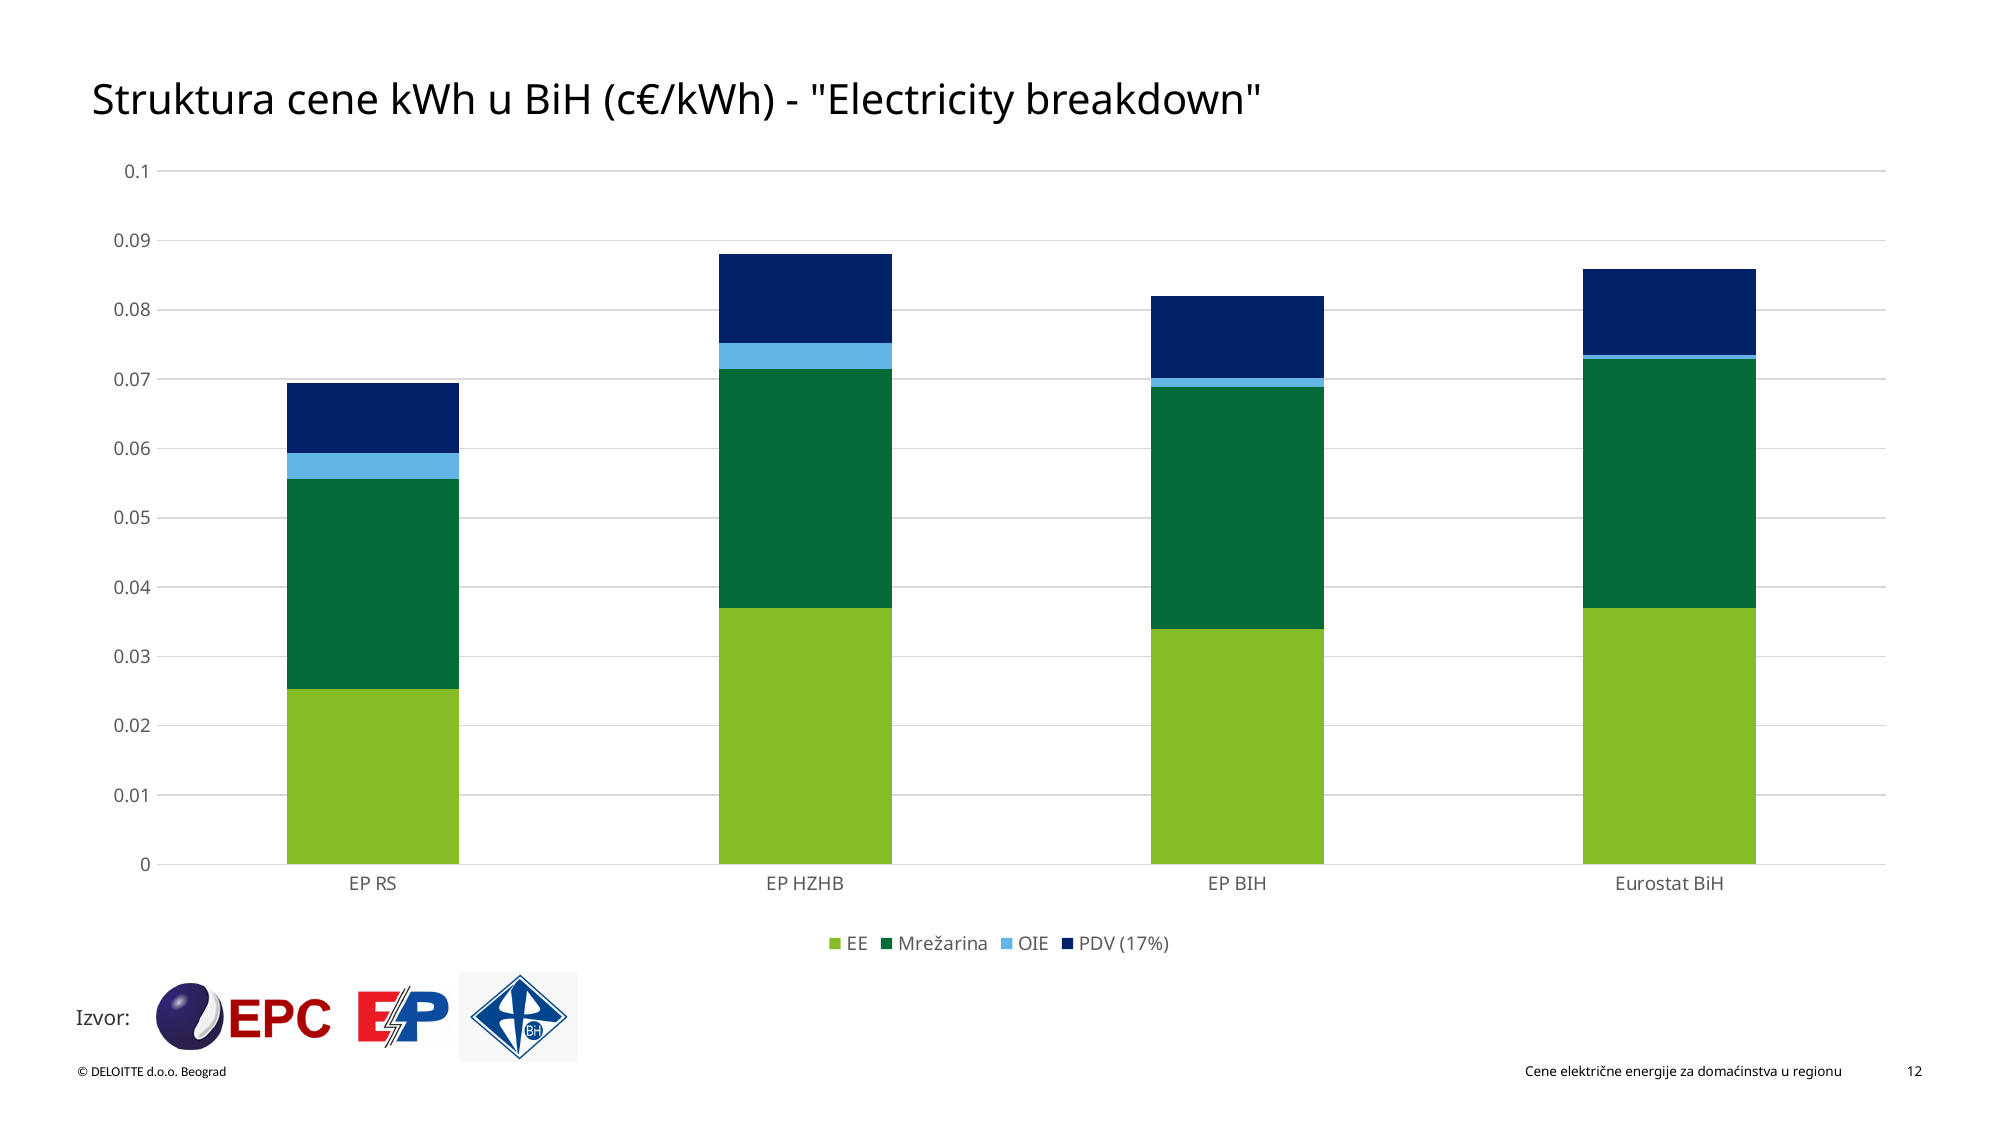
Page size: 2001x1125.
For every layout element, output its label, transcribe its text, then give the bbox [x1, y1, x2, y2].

chart [76, 141, 1924, 963]
picture [458, 972, 578, 1062]
picture [354, 985, 451, 1049]
text_box Struktura cene kWh u BiH (c€/kWh) - "Electricity breakdown" [77, 65, 1923, 121]
picture [156, 983, 331, 1051]
text_box Izvor: [76, 1004, 151, 1030]
